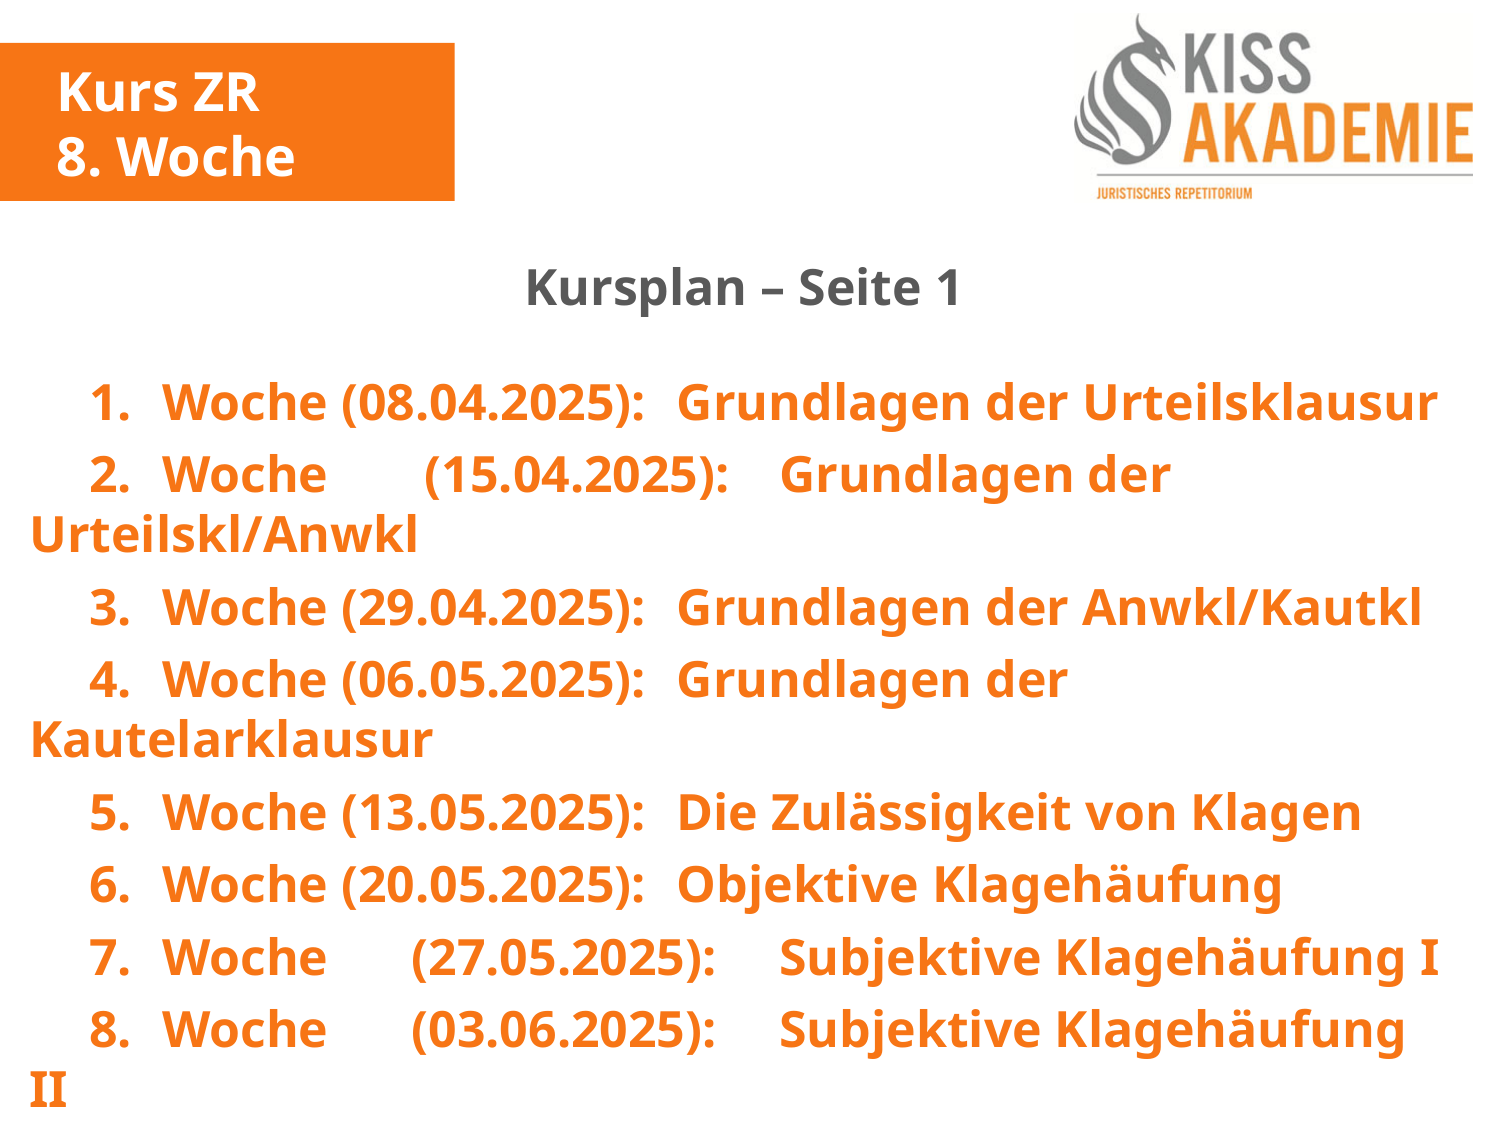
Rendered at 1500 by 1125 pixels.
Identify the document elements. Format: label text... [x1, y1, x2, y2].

text_box Kurs ZR 8. Woche [41, 49, 432, 195]
picture [1074, 13, 1473, 203]
text_box Kursplan – Seite 1 1. Woche (08.04.2025): Grundlagen der Urteilsklausur 2. Woche (15.04.2025): Grundlagen der Urteilskl/Anwkl 3. Woche (29.04.2025): Grundlagen der Anwkl/Kautkl 4. Woche (06.05.2025): Grundlagen der Kautelarklausur 5. Woche (13.05.2025): Die Zulässigkeit von Klagen 6. Woche (20.05.2025): Objektive Klagehäufung 7. Woche (27.05.2025): Subjektive Klagehäufung I 8. Woche (03.06.2025): Subjektive Klagehäufung II 9. Woche (17.06.2025): Säumnis einer Partei 10. Woche (24.06.2025): Anerkenntnis und Verzicht [29, 255, 1459, 1125]
text_box [0, 41, 457, 203]
